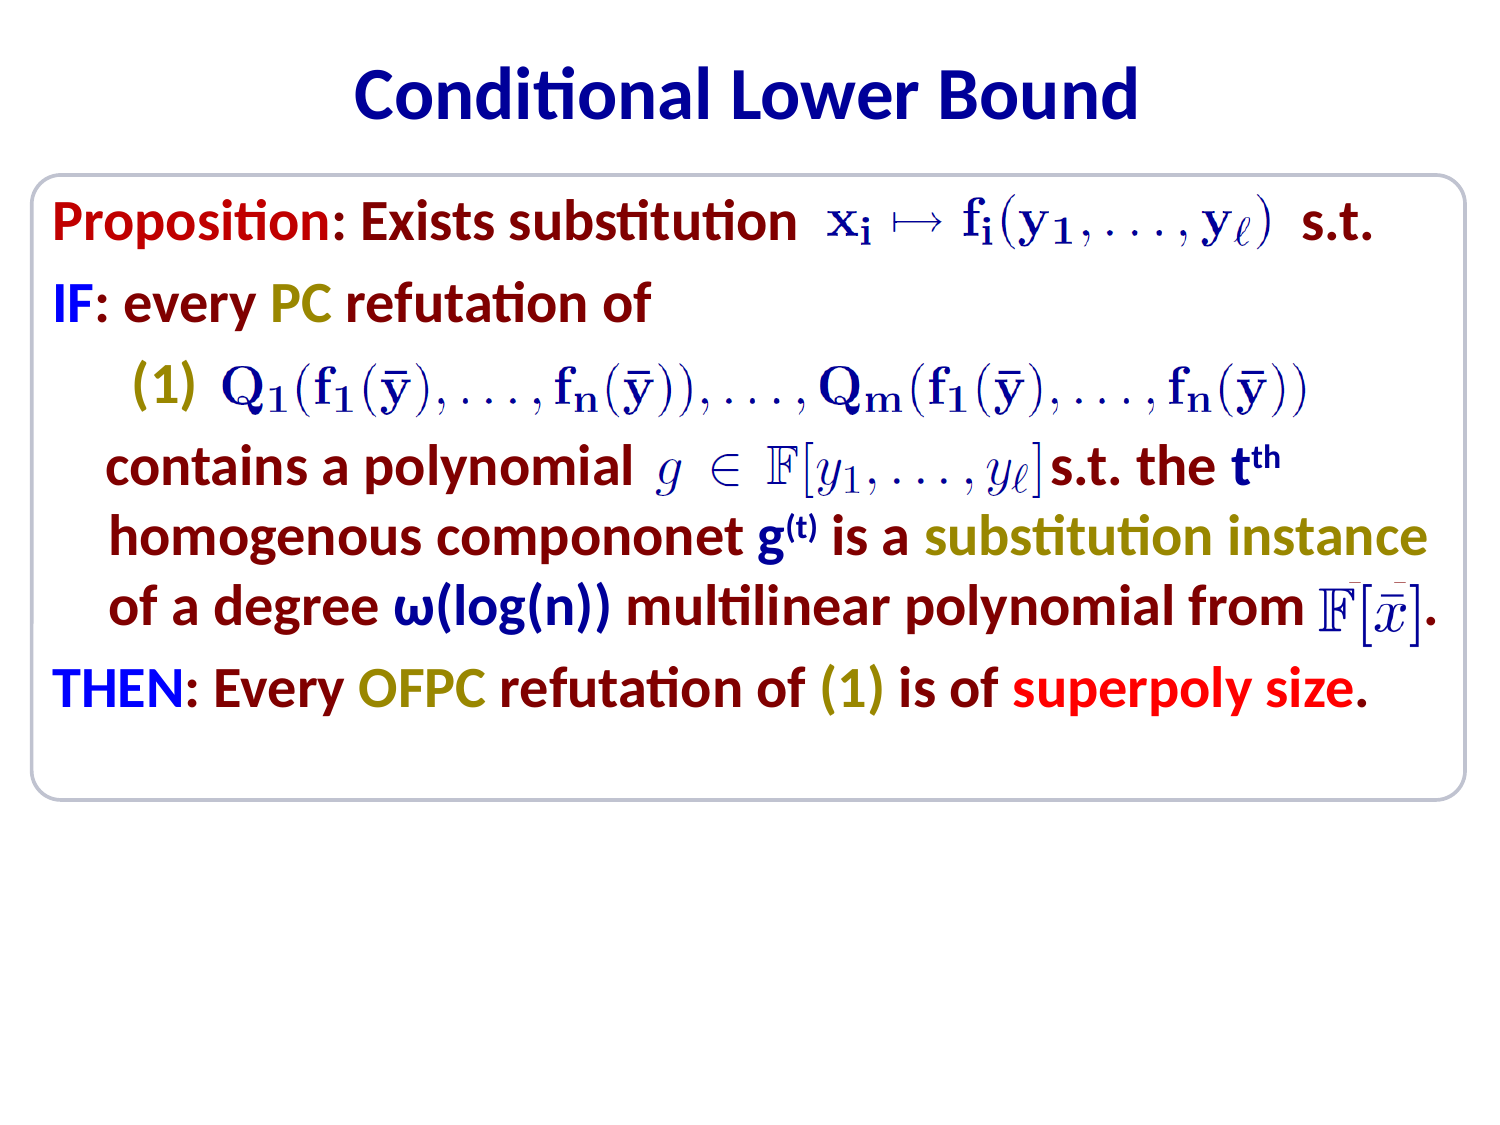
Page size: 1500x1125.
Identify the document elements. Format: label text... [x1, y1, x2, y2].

picture [1316, 582, 1420, 649]
picture [653, 437, 1044, 503]
text_box [31, 174, 1466, 800]
picture [823, 193, 1274, 252]
list Proposition: Exists substitution s.t. IF: every PC refutation of (1) contains a polynomial g\inF[y] s.t. the tth homogenous compononet g(t) is a substitution instance of a degree ω(log(n)) multilinear polynomial from F[x] . THEN: Every OFPC refutation of (1) is of superpoly size. [36, 174, 1472, 979]
picture [218, 353, 1307, 425]
text_box Conditional Lower Bound [137, 37, 1375, 142]
